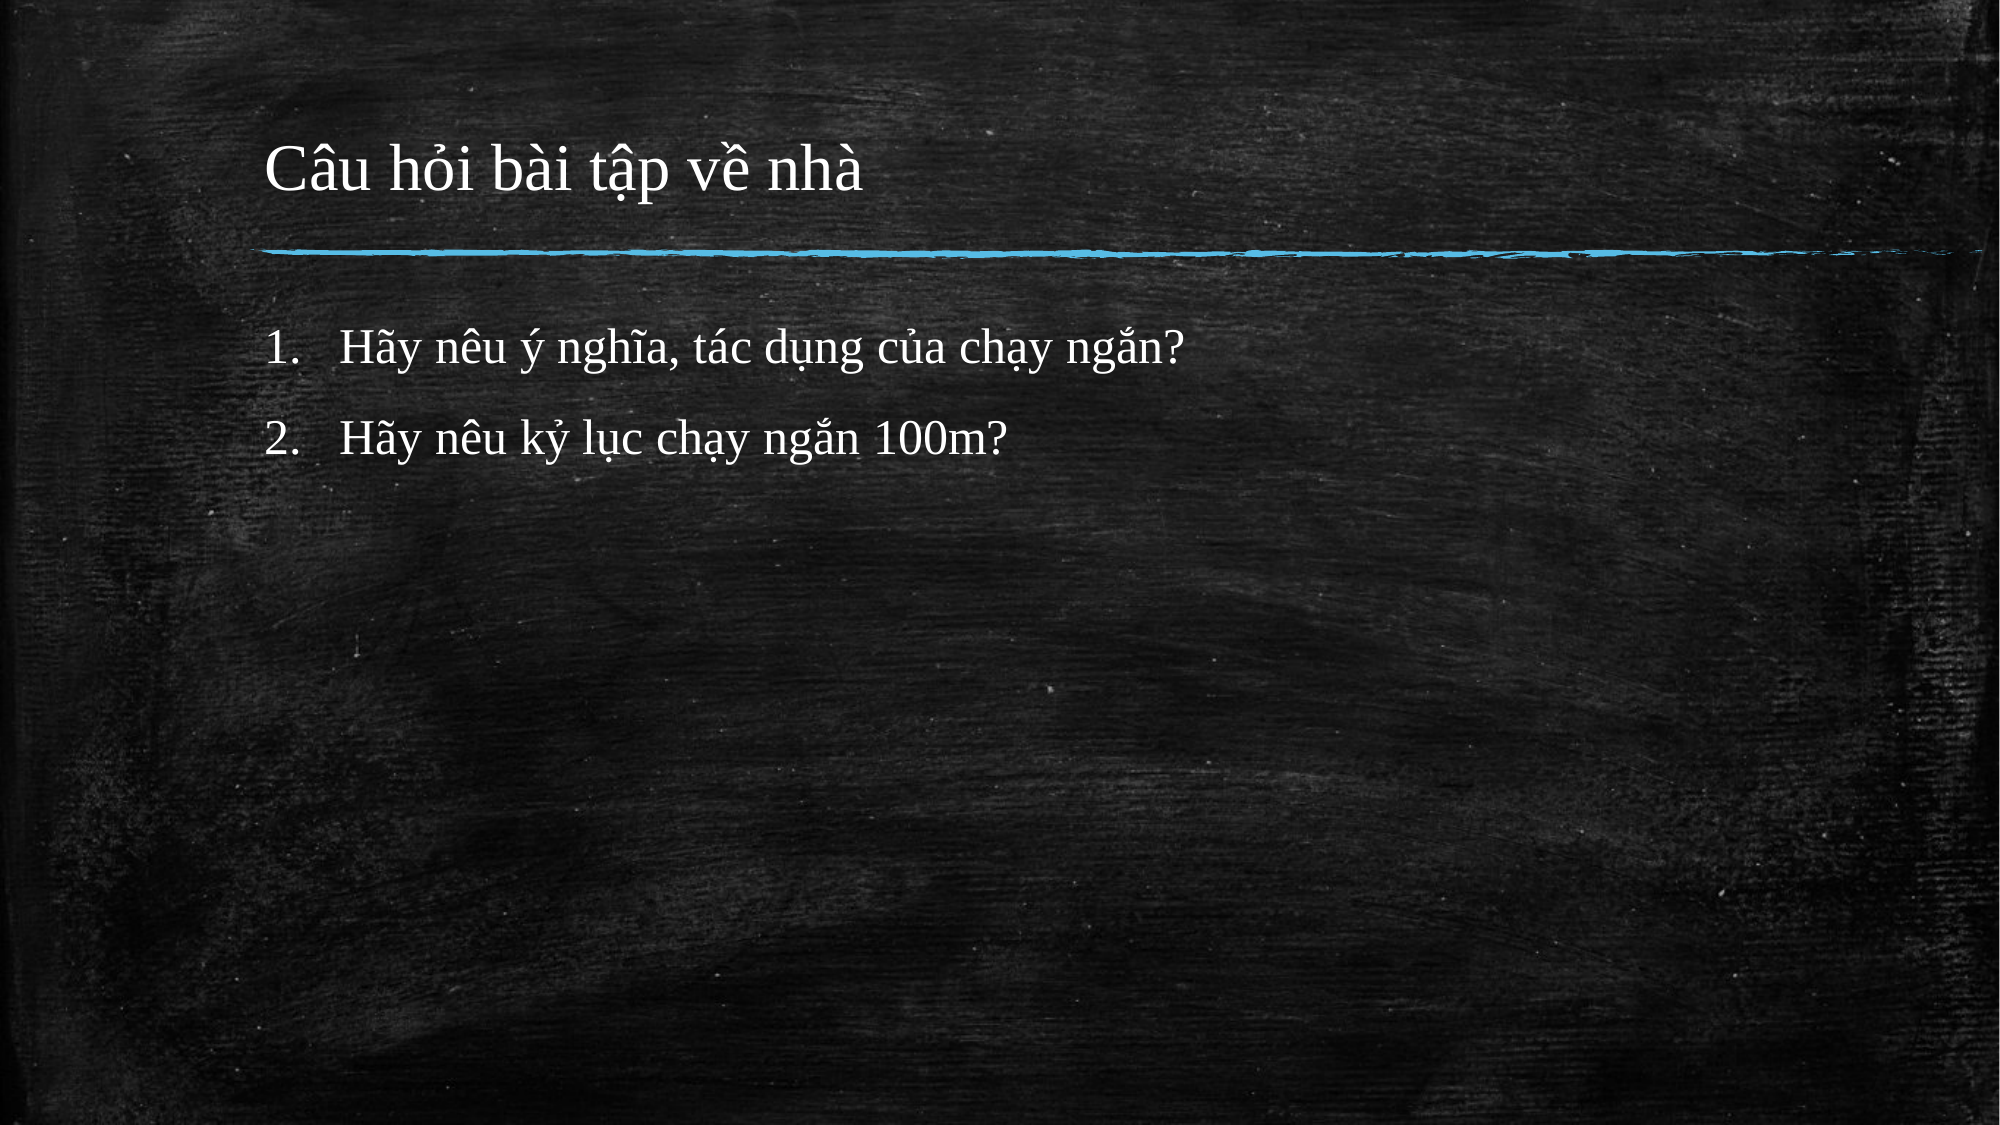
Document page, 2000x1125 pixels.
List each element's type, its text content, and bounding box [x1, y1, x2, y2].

list Hãy nêu ý nghĩa, tác dụng của chạy ngắn? Hãy nêu kỷ lục chạy ngắn 100m? [249, 312, 1750, 1013]
title Câu hỏi bài tập về nhà [249, 45, 1750, 213]
